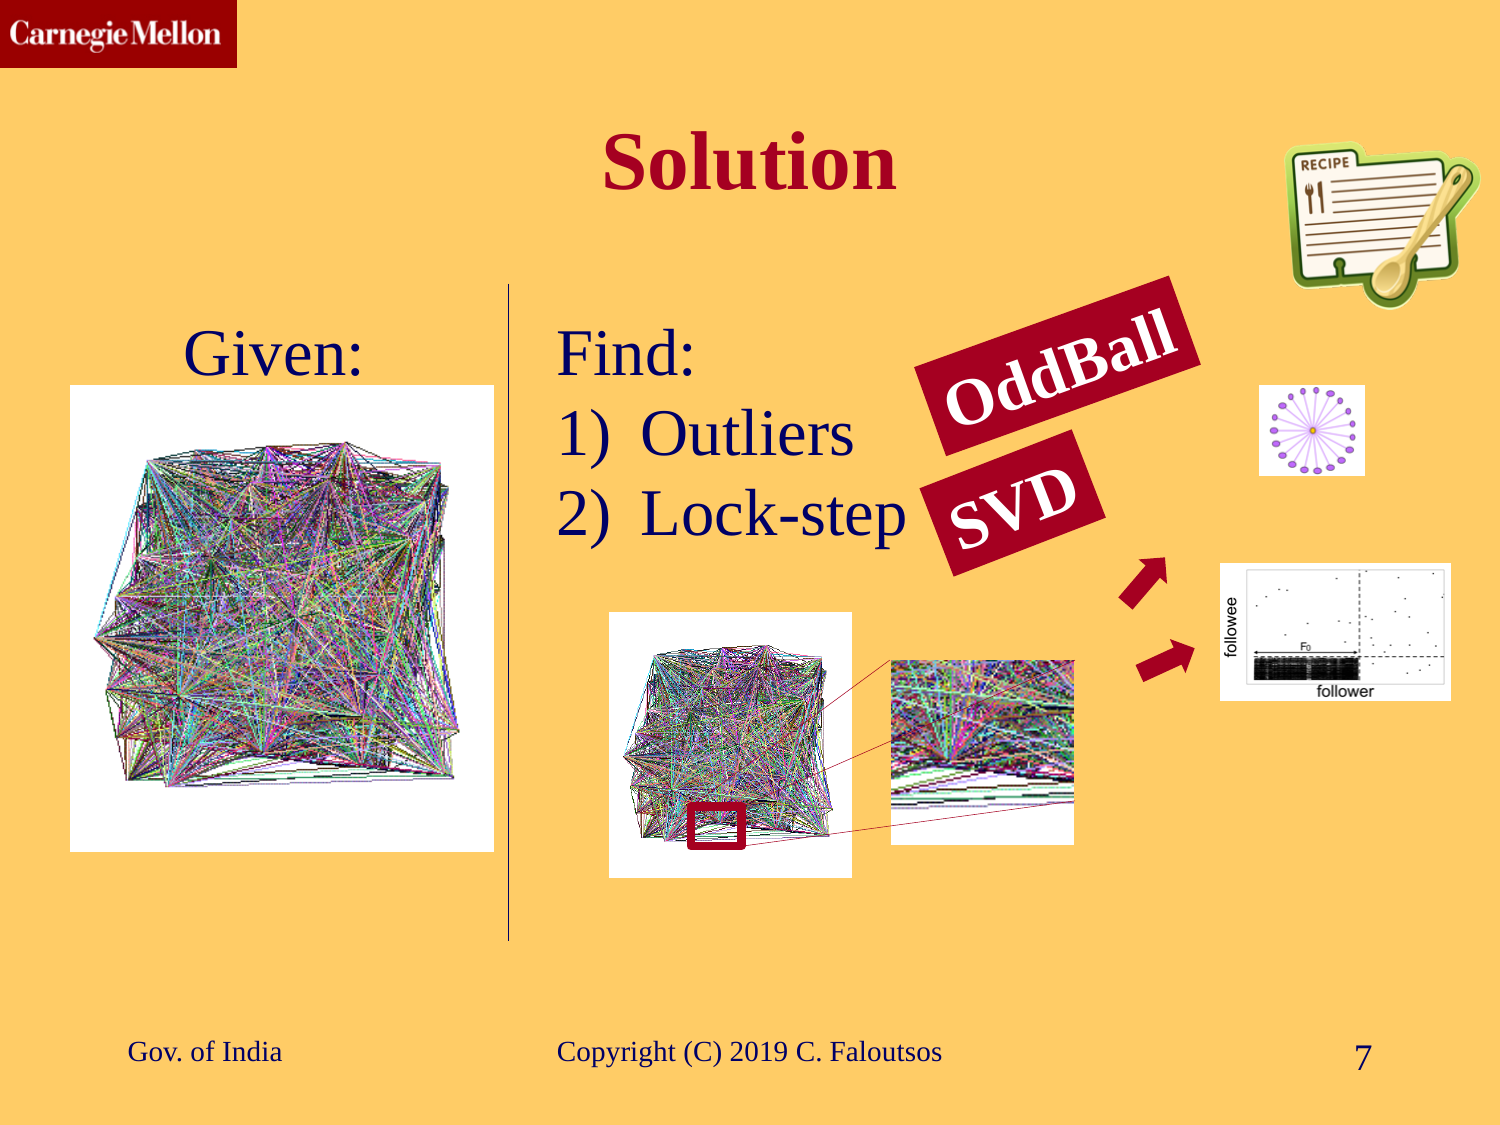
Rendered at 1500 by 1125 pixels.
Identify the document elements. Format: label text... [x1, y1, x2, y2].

text_box [1118, 557, 1168, 610]
title Solution [112, 99, 1388, 213]
footer Copyright (C) 2019 C. Faloutsos [512, 1024, 988, 1101]
slide_number Gov. of India [112, 1024, 426, 1101]
text_box SVD [919, 429, 1106, 577]
slide_number 7 [1074, 1024, 1388, 1101]
text_box OddBall [914, 275, 1201, 457]
picture [70, 385, 495, 852]
picture [1259, 385, 1366, 476]
picture [1284, 141, 1481, 310]
picture [1220, 562, 1451, 702]
text_box Given: [168, 301, 381, 384]
text_box [1135, 639, 1195, 683]
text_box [609, 612, 1076, 879]
picture [0, 0, 237, 68]
text_box Find: Outliers Lock-step [541, 301, 924, 557]
